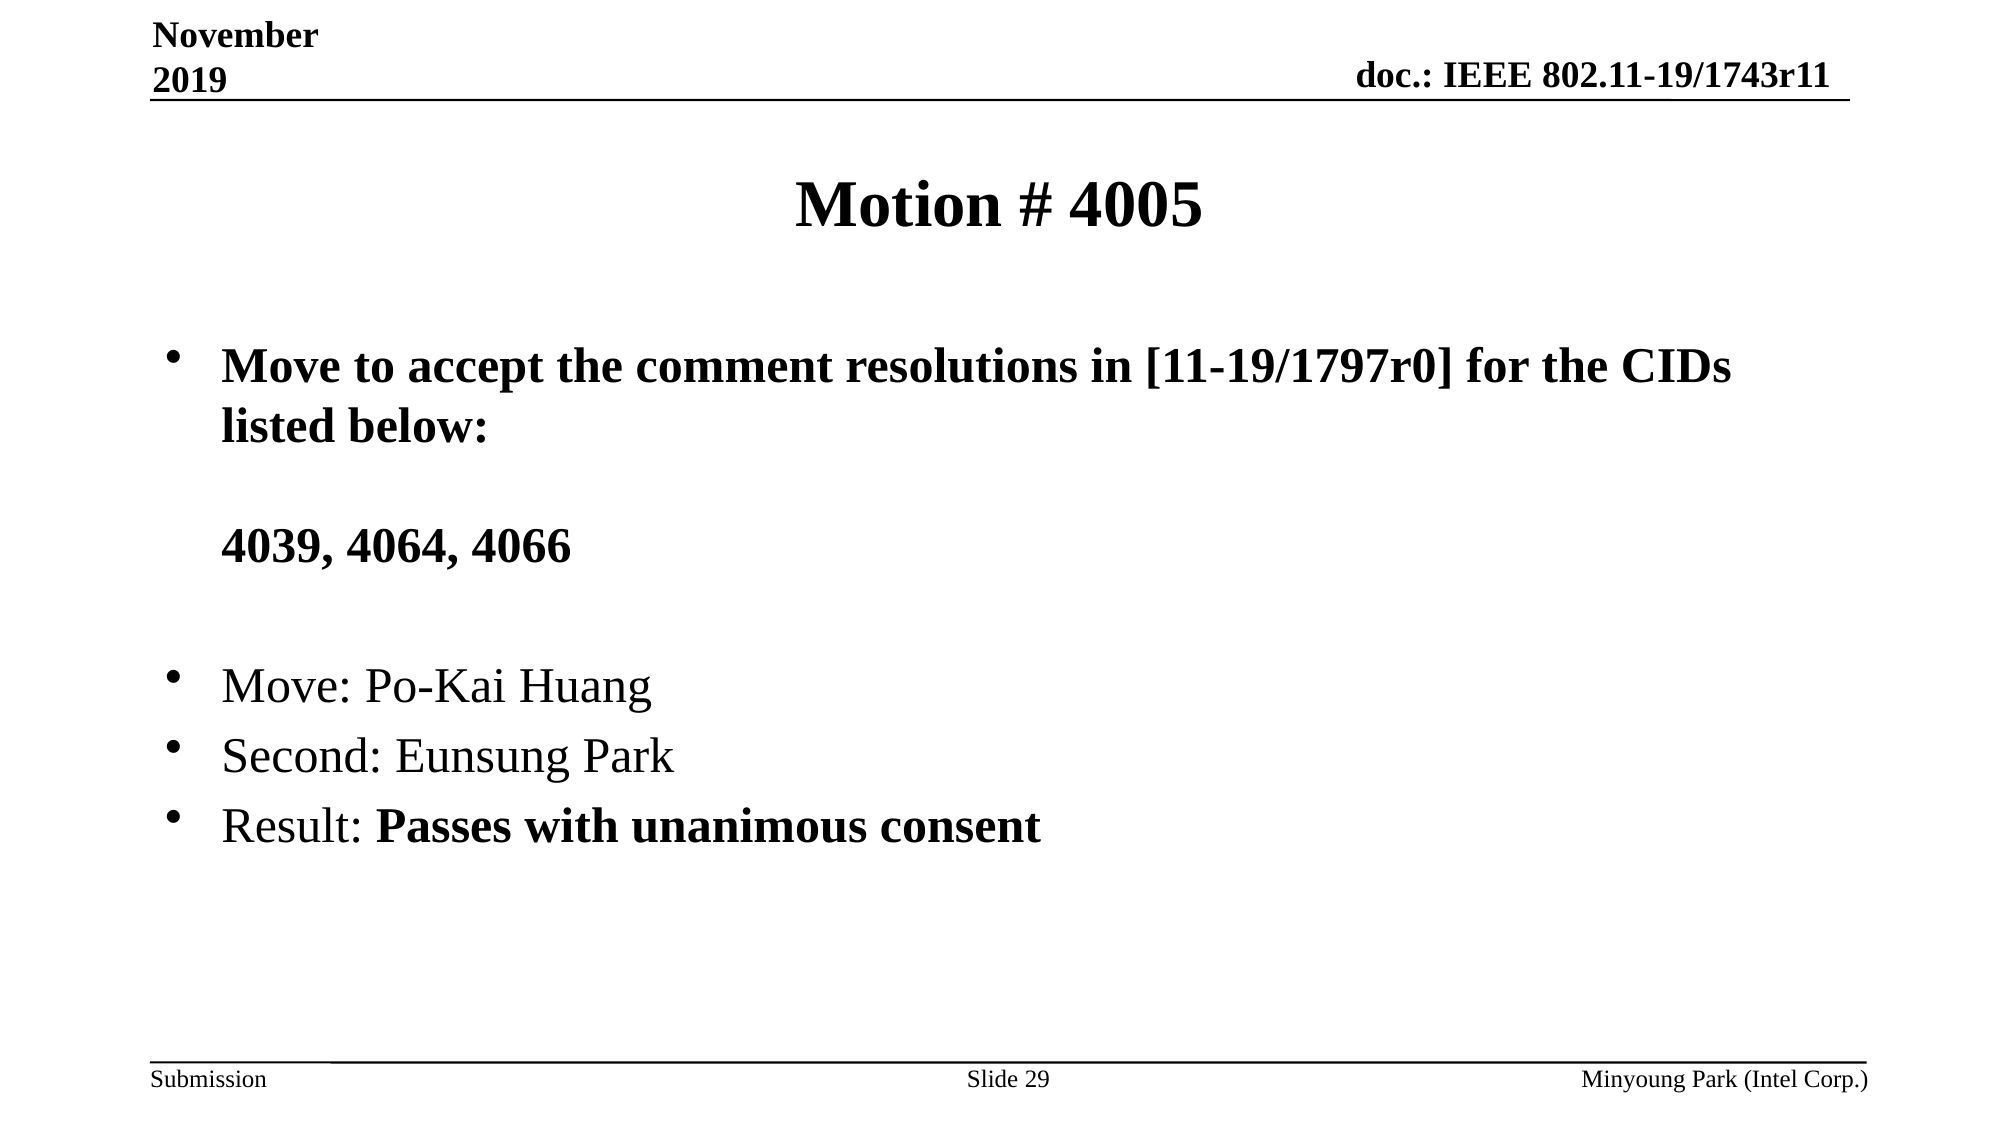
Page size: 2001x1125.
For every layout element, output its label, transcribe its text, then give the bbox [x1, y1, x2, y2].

footer Minyoung Park (Intel Corp.) [1266, 1061, 1869, 1093]
list Move to accept the comment resolutions in [11-19/1797r0] for the CIDs listed below: 4039, 4064, 4066 Move: Po-Kai Huang Second: Eunsung Park Result: Passes with unanimous consent [150, 324, 1850, 1000]
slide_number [152, 54, 347, 101]
title Motion # 4005 [150, 112, 1850, 288]
slide_number Slide 29 [964, 1061, 1053, 1093]
